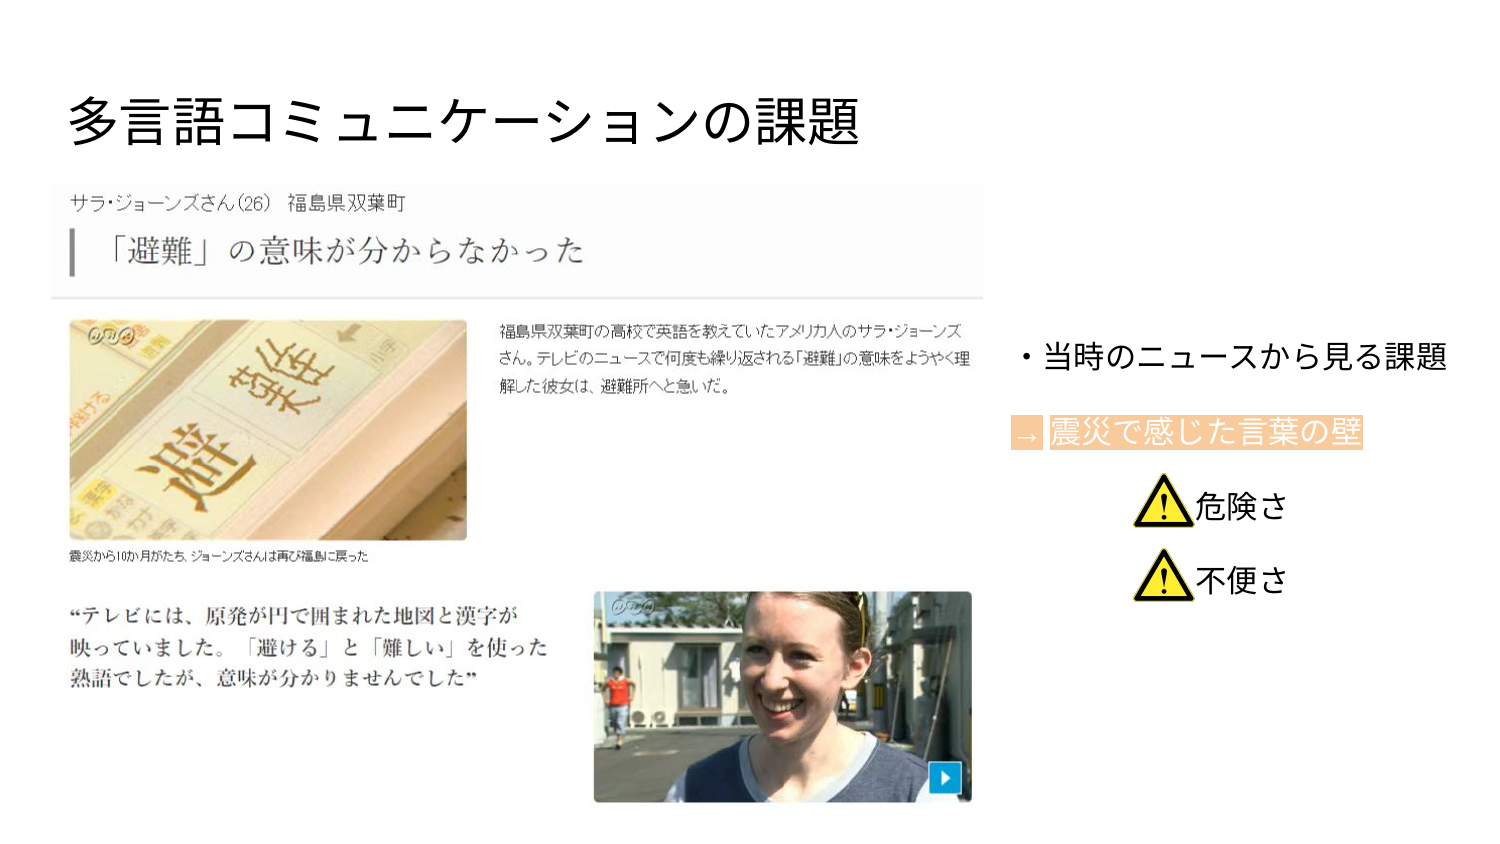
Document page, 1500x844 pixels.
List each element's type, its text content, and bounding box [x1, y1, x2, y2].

title 多言語コミュニケーションの課題 [51, 72, 1449, 167]
picture [50, 183, 983, 819]
picture [1133, 473, 1195, 528]
text_box ・当時のニュースから見る課題 →震災で感じた言葉の壁 危険さ 不便さ [996, 322, 1489, 652]
picture [1133, 548, 1195, 603]
